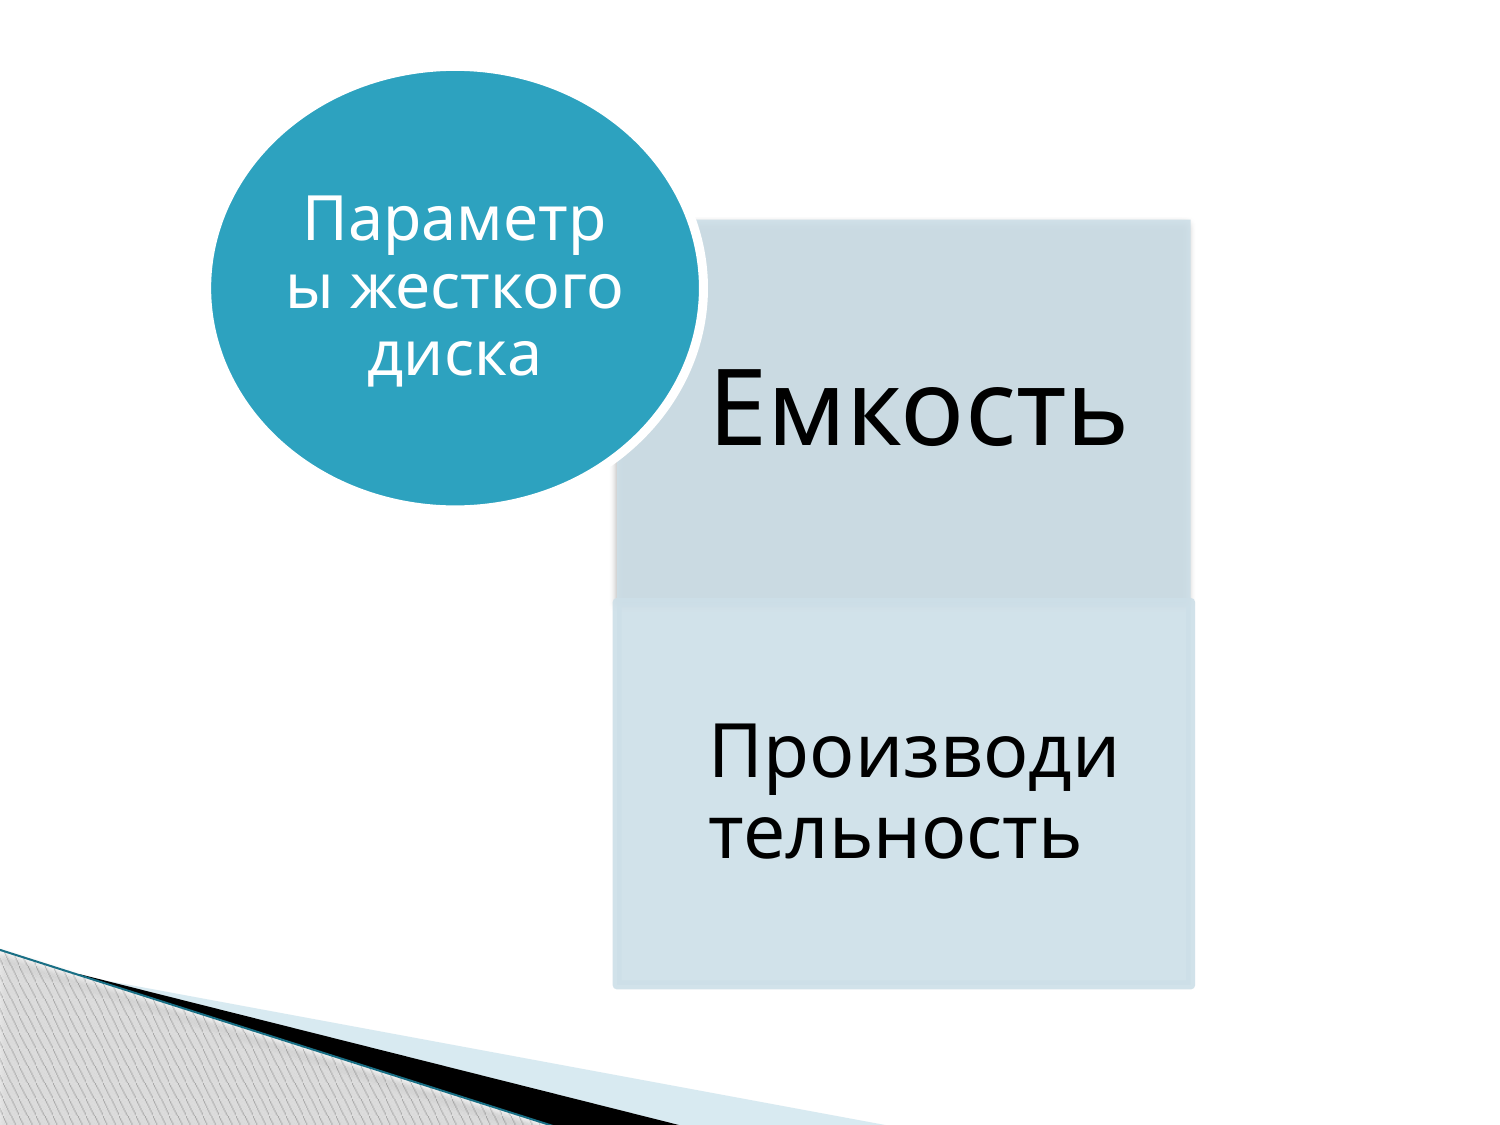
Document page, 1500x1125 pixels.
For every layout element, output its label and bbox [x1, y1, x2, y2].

list [76, 66, 1426, 986]
